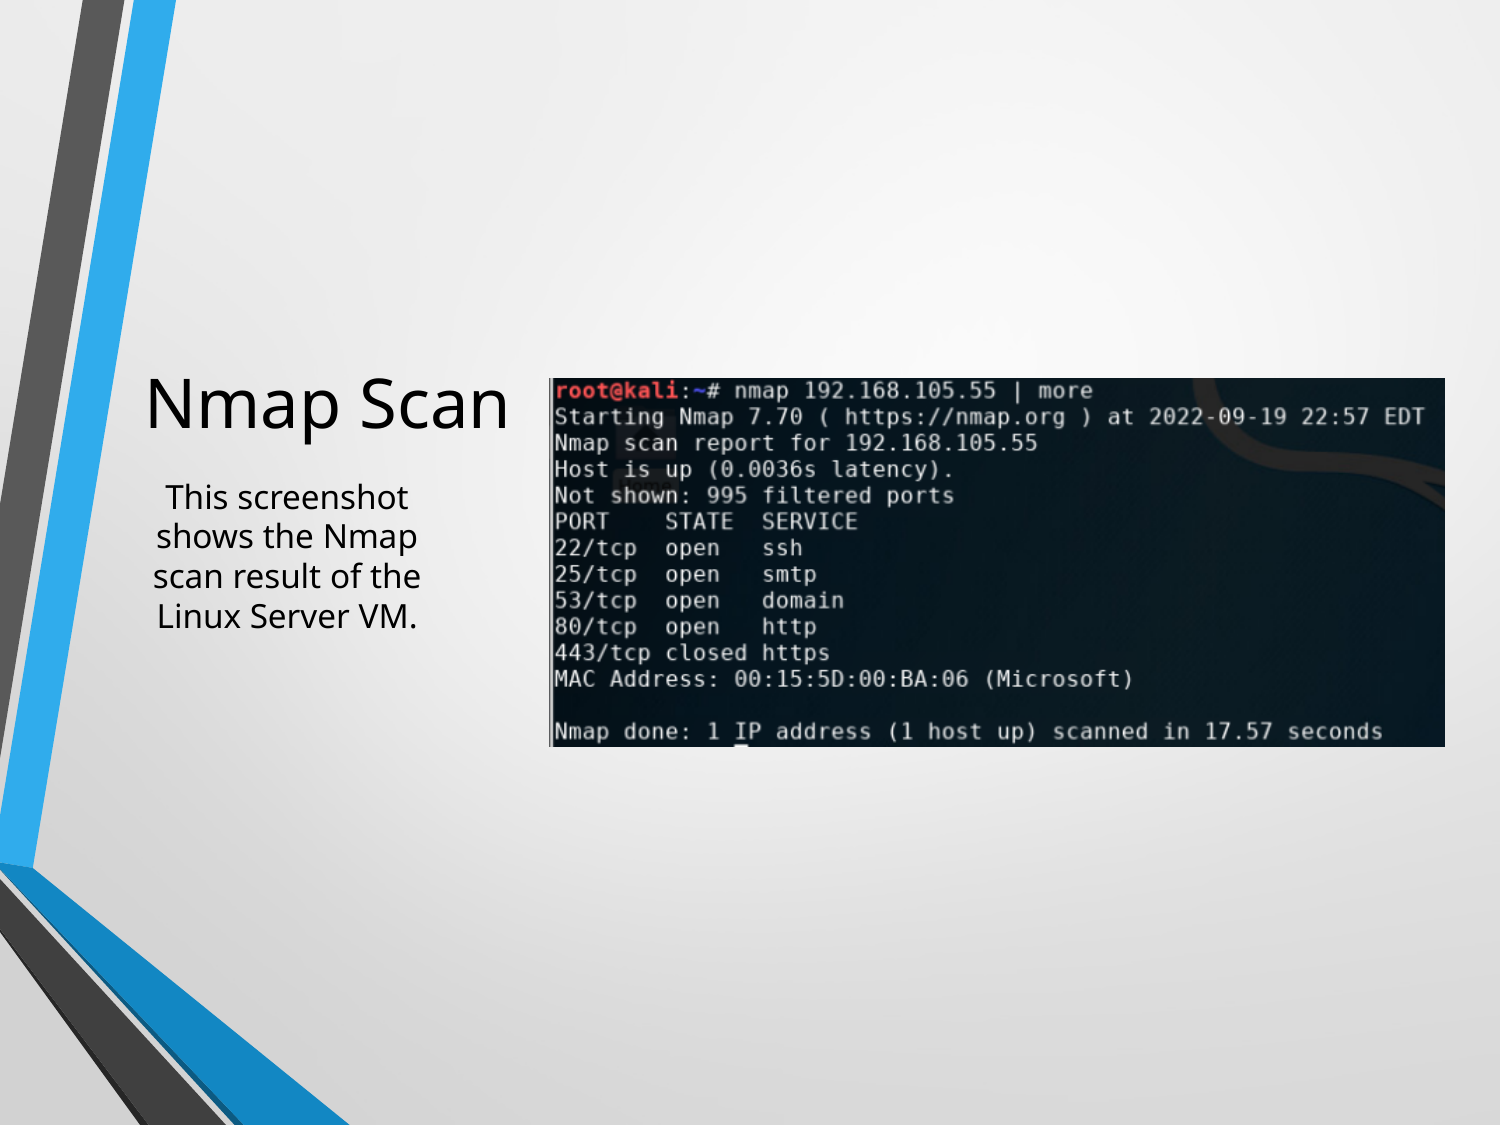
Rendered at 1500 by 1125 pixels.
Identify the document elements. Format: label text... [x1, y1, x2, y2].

picture [549, 377, 1445, 748]
list This screenshot shows the Nmap scan result of the Linux Server VM. [118, 436, 457, 675]
title Nmap Scan [118, 50, 538, 450]
